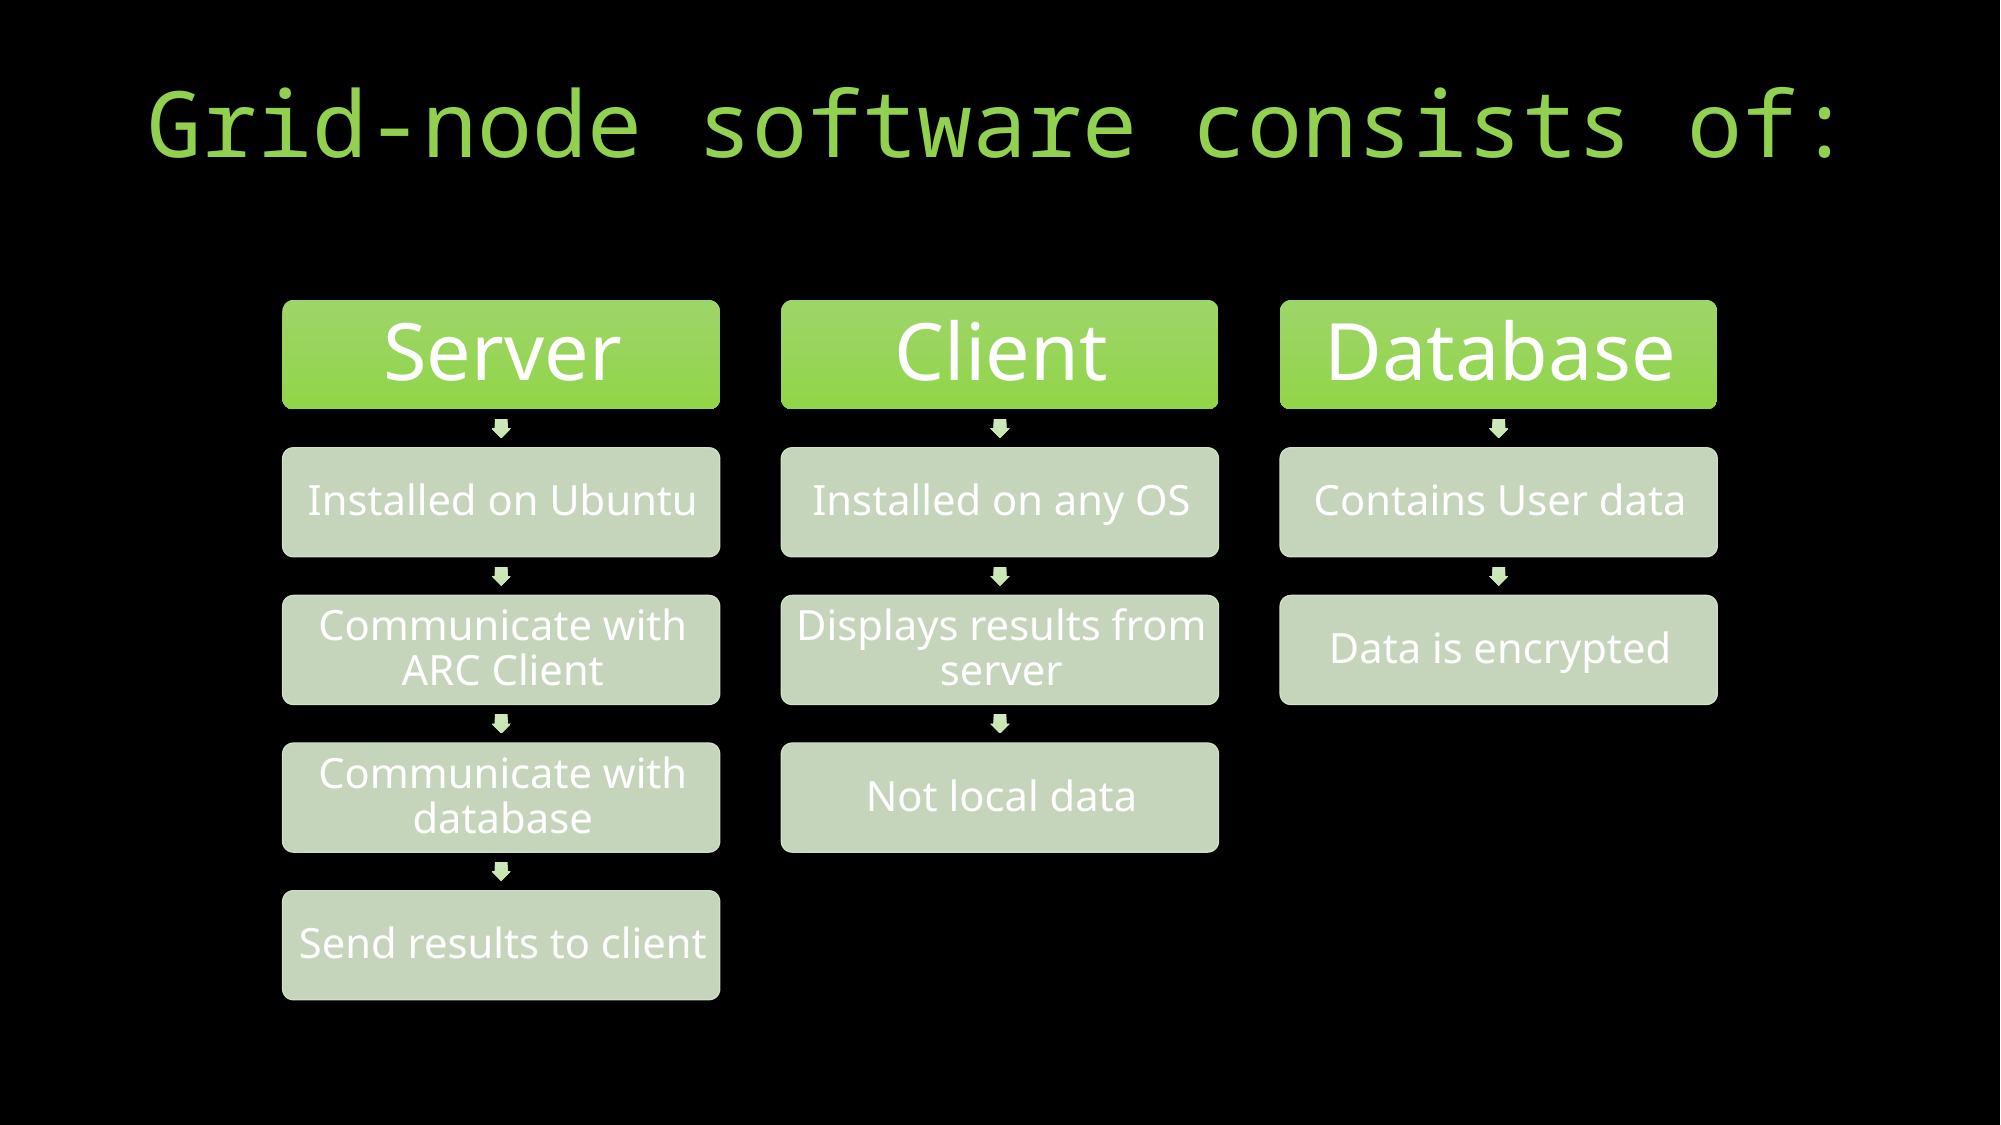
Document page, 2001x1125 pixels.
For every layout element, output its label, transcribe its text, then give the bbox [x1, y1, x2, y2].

title Grid-node software consists of: [0, 0, 2000, 188]
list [249, 299, 1750, 1000]
